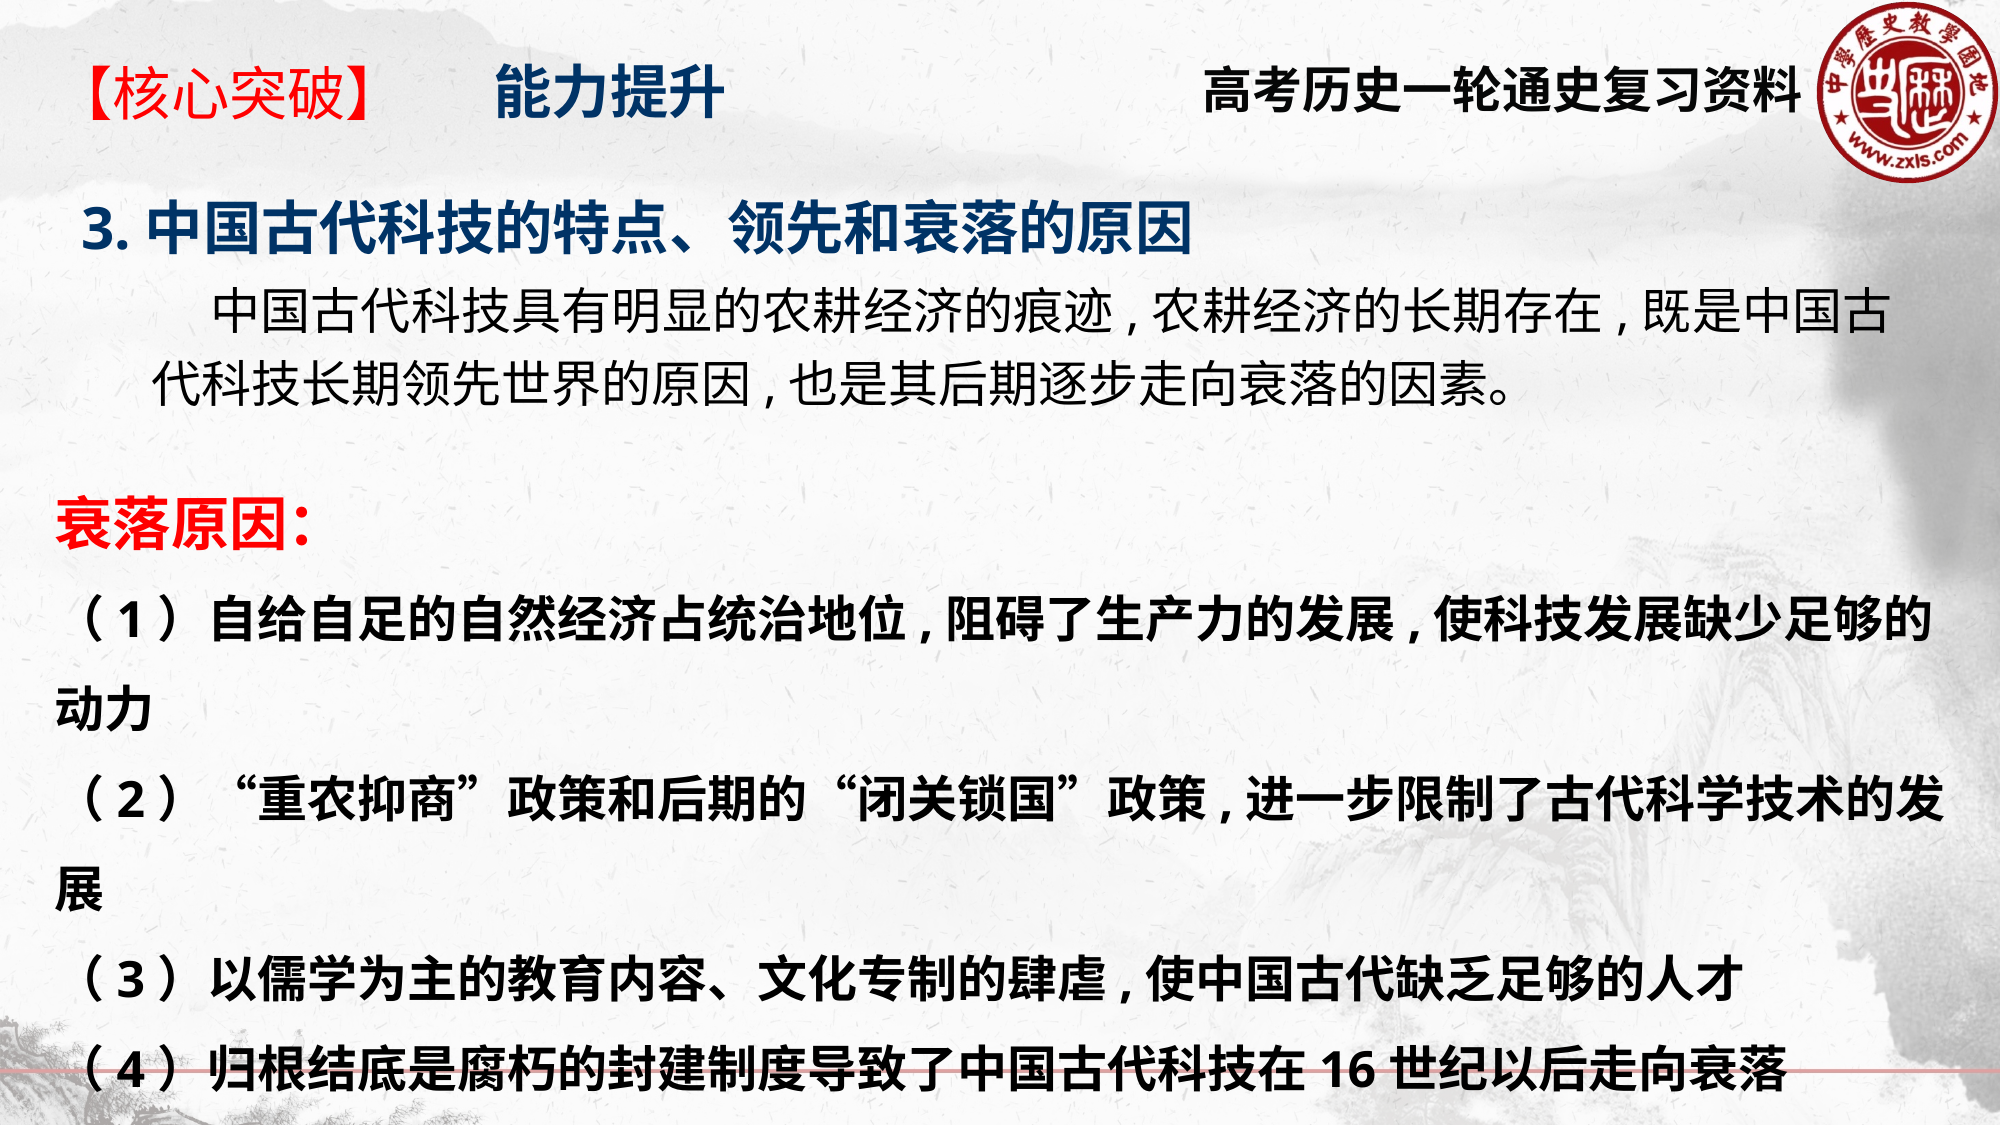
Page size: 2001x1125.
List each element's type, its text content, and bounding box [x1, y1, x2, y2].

text_box 衰落原因： （1）自给自足的自然经济占统治地位,阻碍了生产力的发展,使科技发展缺少足够的动力 （2）“重农抑商”政策和后期的“闭关锁国”政策,进一步限制了古代科学技术的发展 （3）以儒学为主的教育内容、文化专制的肆虐,使中国古代缺乏足够的人才 （4）归根结底是腐朽的封建制度导致了中国古代科技在16世纪以后走向衰落 [39, 444, 1999, 1105]
text_box 高考历史一轮通史复习资料 [1187, 20, 1811, 126]
text_box 【核心突破】 [39, 49, 420, 135]
picture [1816, 1, 1999, 184]
text_box 能力提升 [478, 48, 742, 133]
text_box 中国古代科技具有明显的农耕经济的痕迹,农耕经济的长期存在,既是中国古代科技长期领先世界的原因,也是其后期逐步走向衰落的因素。 [136, 259, 1908, 421]
text_box 3.中国古代科技的特点、领先和衰落的原因 [61, 163, 1934, 271]
